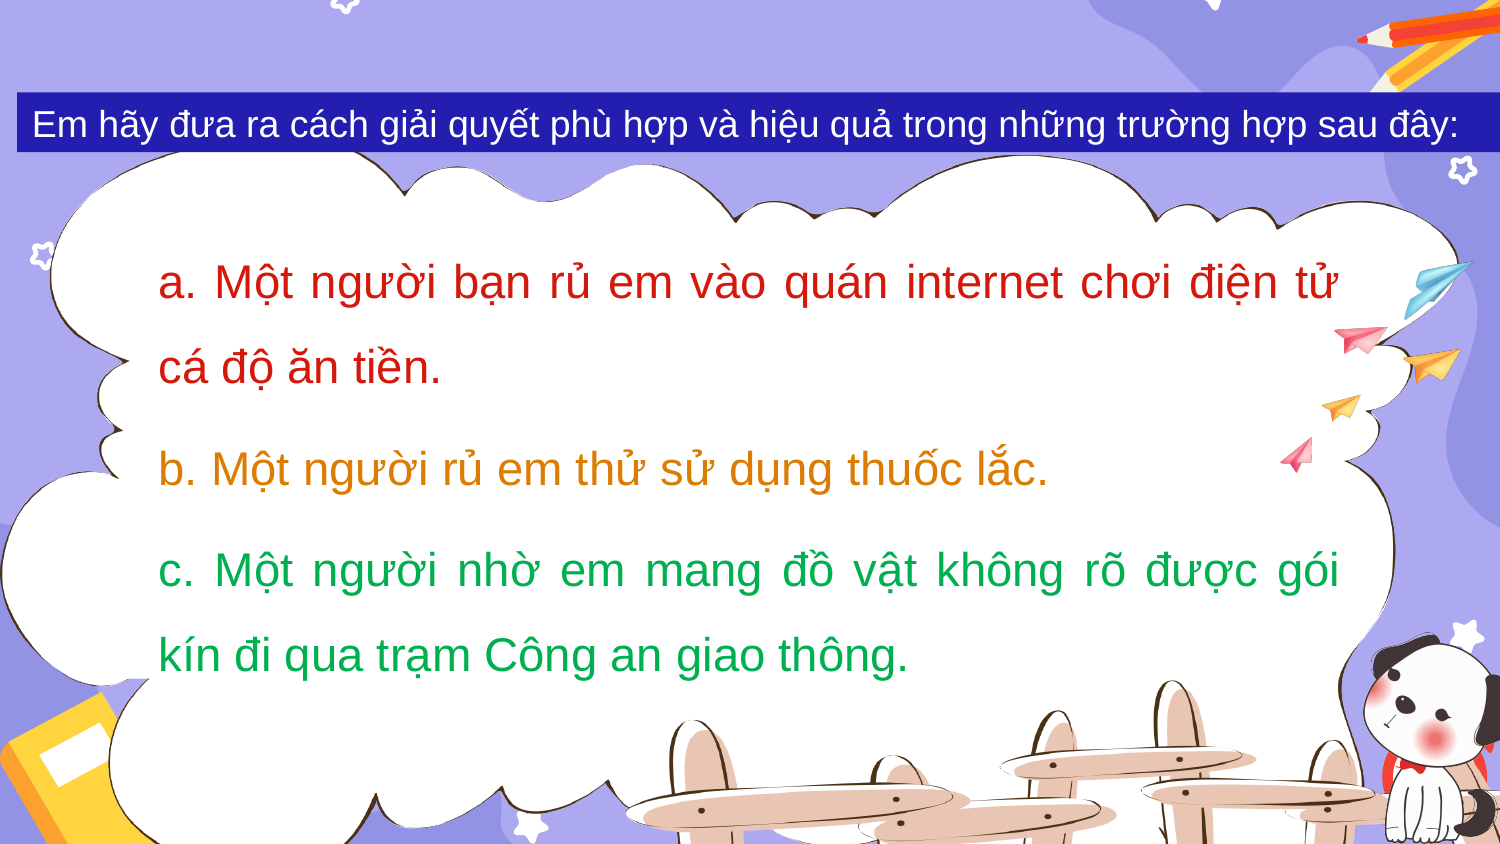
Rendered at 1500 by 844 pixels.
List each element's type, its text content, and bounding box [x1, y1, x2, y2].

picture [0, 136, 1500, 844]
text_box Em hãy đưa ra cách giải quyết phù hợp và hiệu quả trong những trường hợp sau đây: [17, 92, 1500, 135]
